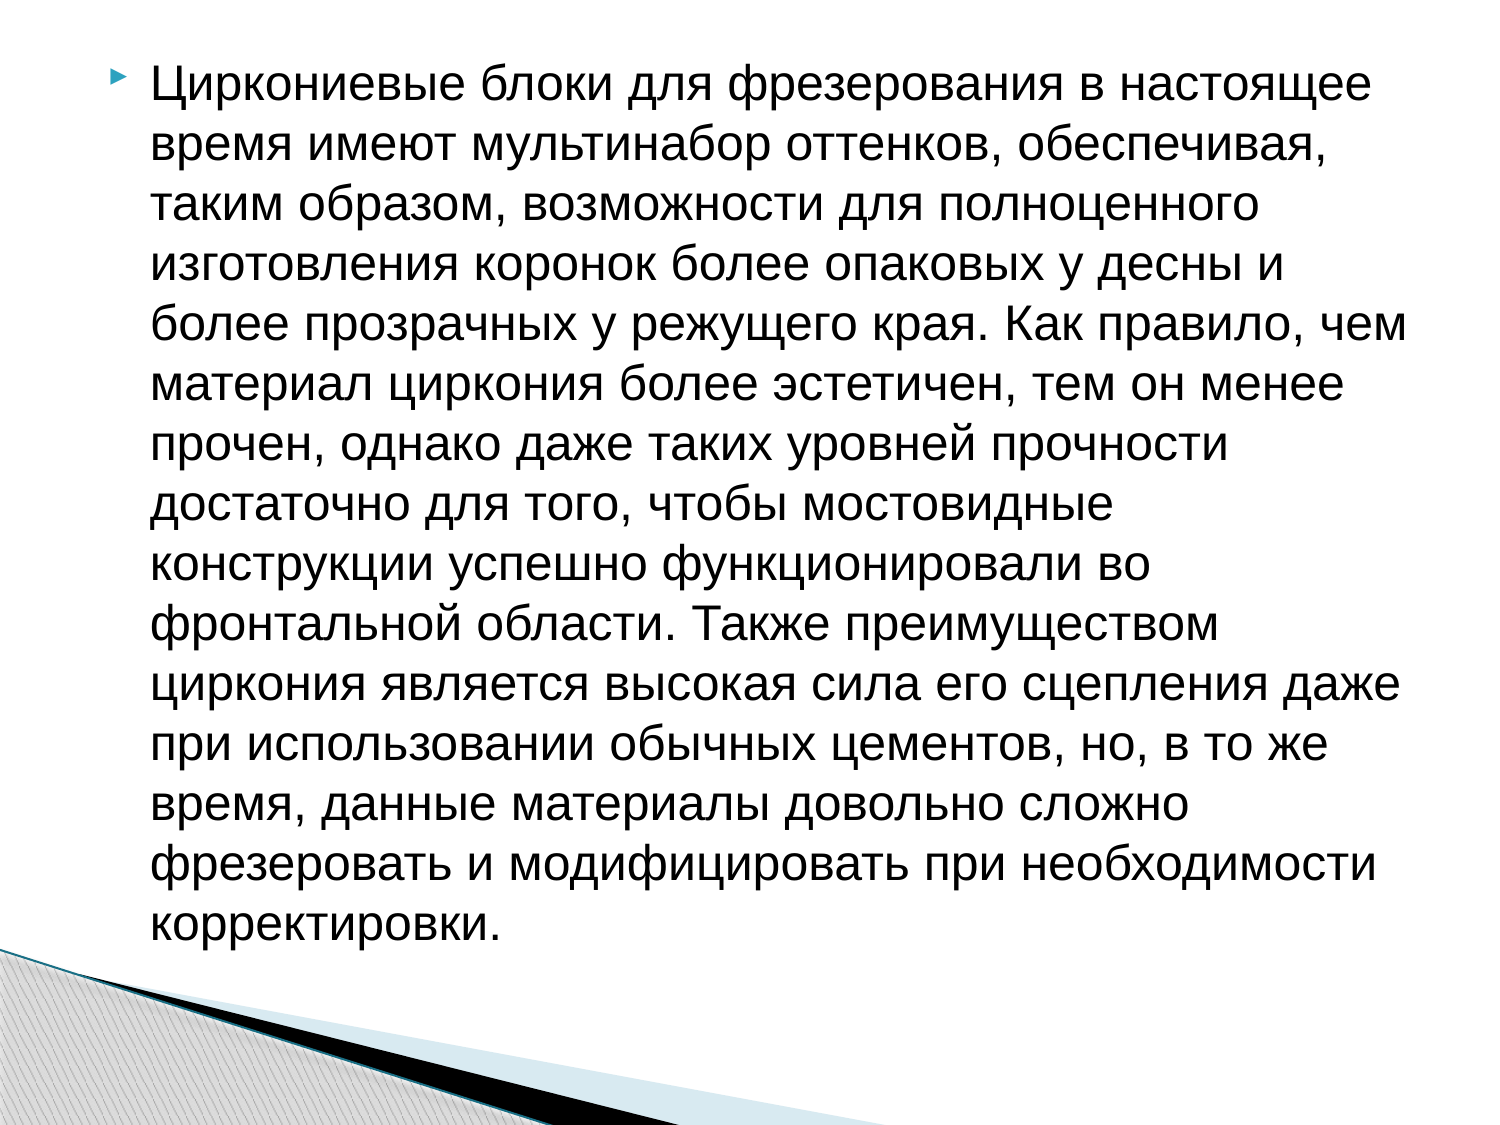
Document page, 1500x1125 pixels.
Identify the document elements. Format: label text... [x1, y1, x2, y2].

list Циркониевые блоки для фрезерования в настоящее время имеют мультинабор оттенков, обеспечивая, таким образом, возможности для полноценного изготовления коронок более опаковых у десны и более прозрачных у режущего края. Как правило, чем материал циркония более эстетичен, тем он менее прочен, однако даже таких уровней прочности достаточно для того, чтобы мостовидные конструкции успешно функционировали во фронтальной области. Также преимуществом циркония является высокая сила его сцепления даже при использовании обычных цементов, но, в то же время, данные материалы довольно сложно фрезеровать и модифицировать при необходимости корректировки. [75, 42, 1425, 953]
